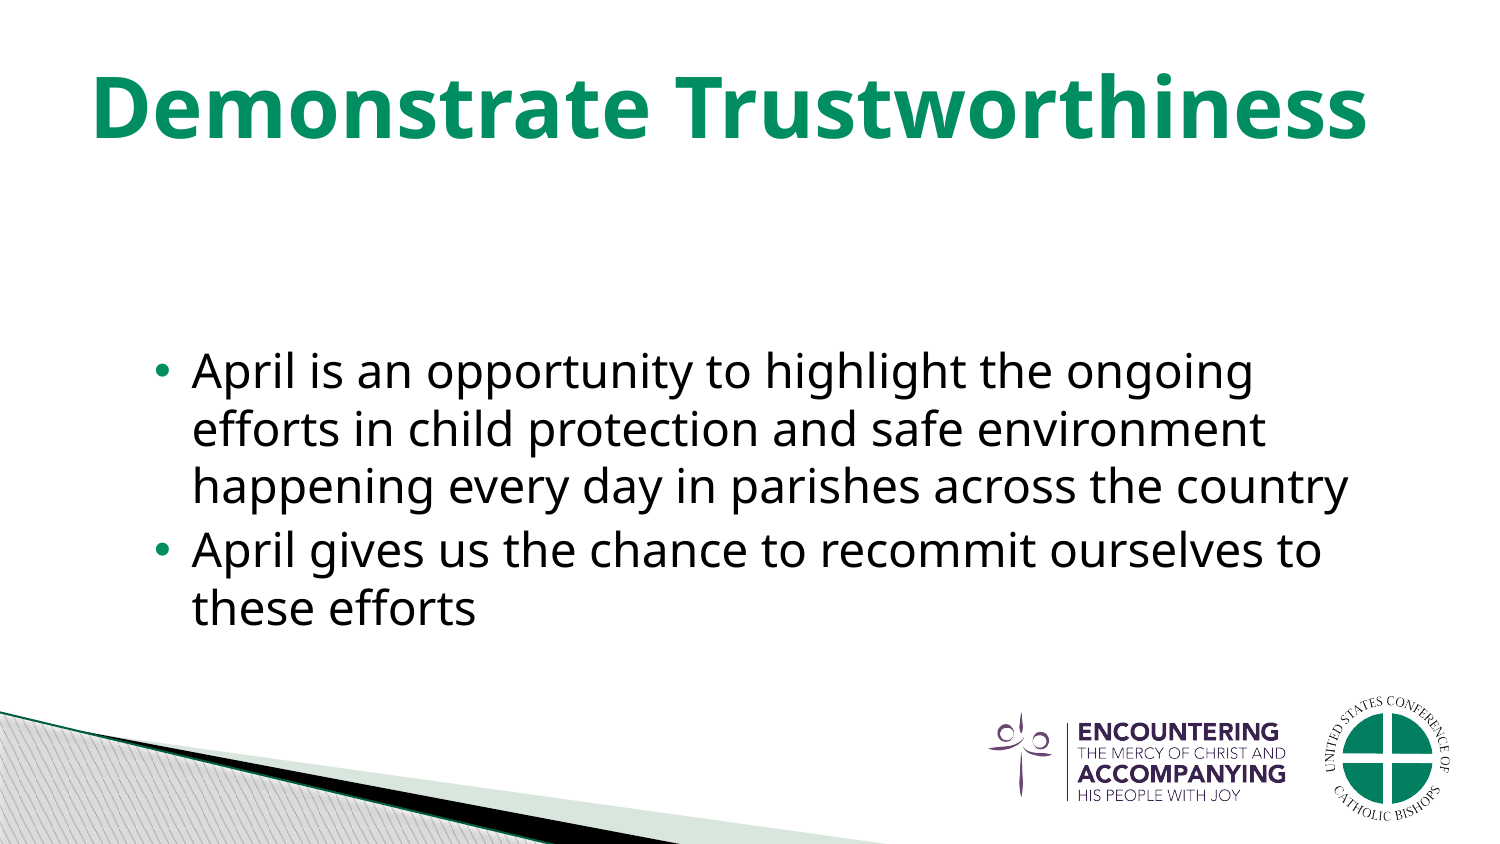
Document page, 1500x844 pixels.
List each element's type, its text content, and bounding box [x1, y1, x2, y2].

list April is an opportunity to highlight the ongoing efforts in child protection and safe environment happening every day in parishes across the country April gives us the chance to recommit ourselves to these efforts [75, 182, 1425, 740]
picture [943, 696, 1450, 844]
title Demonstrate Trustworthiness [75, 33, 1425, 175]
